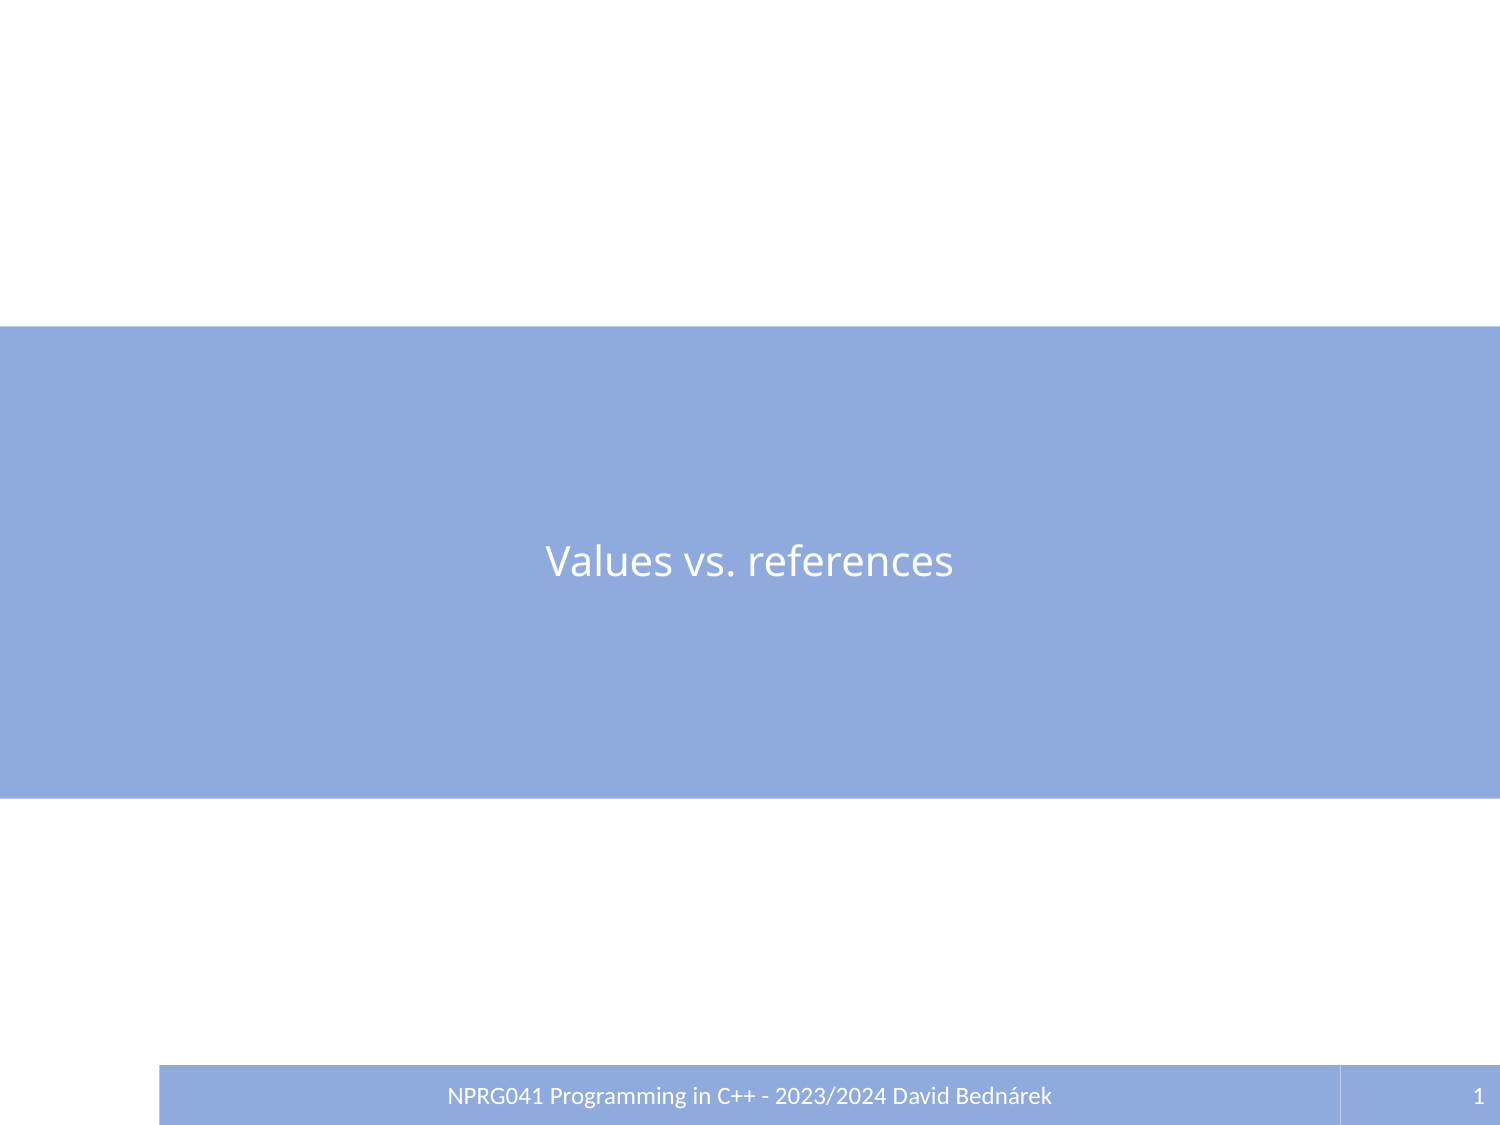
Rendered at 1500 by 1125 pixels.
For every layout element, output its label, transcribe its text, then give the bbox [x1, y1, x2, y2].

slide_number 1 [1341, 1065, 1500, 1125]
footer NPRG041 Programming in C++ - 2023/2024 David Bednárek [159, 1065, 1341, 1125]
title Values vs. references [0, 326, 1500, 799]
